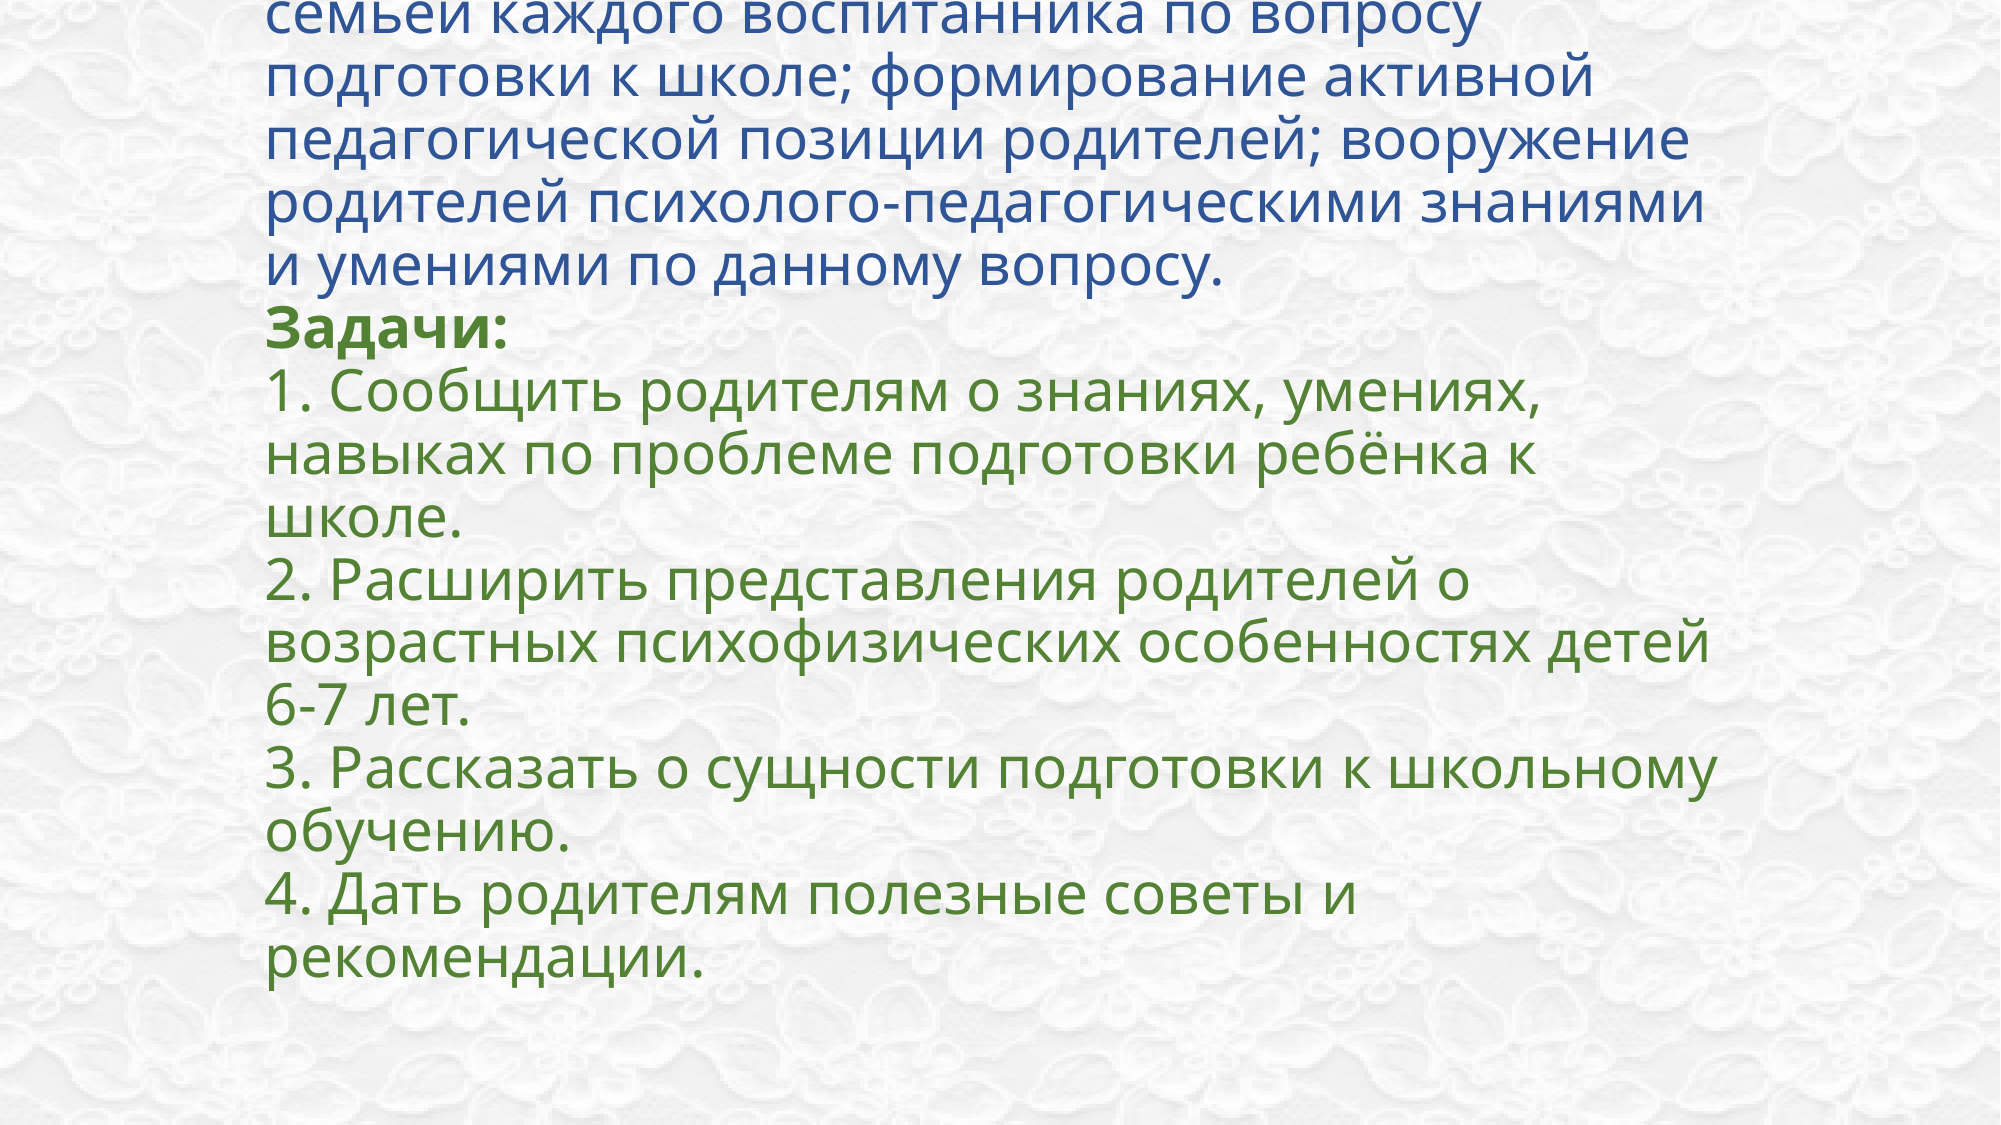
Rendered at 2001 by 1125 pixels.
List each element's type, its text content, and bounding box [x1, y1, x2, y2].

title Цели: установление партнёрских отношений с семьёй каждого воспитанника по вопросу подготовки к школе; формирование активной педагогической позиции родителей; вооружение родителей психолого-педагогическими знаниями и умениями по данному вопросу. Задачи: 1. Сообщить родителям о знаниях, умениях, навыках по проблеме подготовки ребёнка к школе. 2. Расширить представления родителей о возрастных психофизических особенностях детей 6-7 лет. 3. Рассказать о сущности подготовки к школьному обучению. 4. Дать родителям полезные советы и рекомендации. [249, 44, 1750, 590]
picture [0, 0, 2001, 1125]
subtitle [249, 590, 1750, 863]
title Цели: установление партнёрских отношений с семьёй каждого воспитанника по вопросу подготовки к школе; формирование активной педагогической позиции родителей; вооружение родителей психолого-педагогическими знаниями и умениями по данному вопросу. Задачи: 1. Сообщить родителям о знаниях, умениях, навыках по проблеме подготовки ребёнка к школе. 2. Расширить представления родителей о возрастных психофизических особенностях детей 6-7 лет. 3. Рассказать о сущности подготовки к школьному обучению. 4. Дать родителям полезные советы и рекомендации. [249, 863, 1750, 1068]
